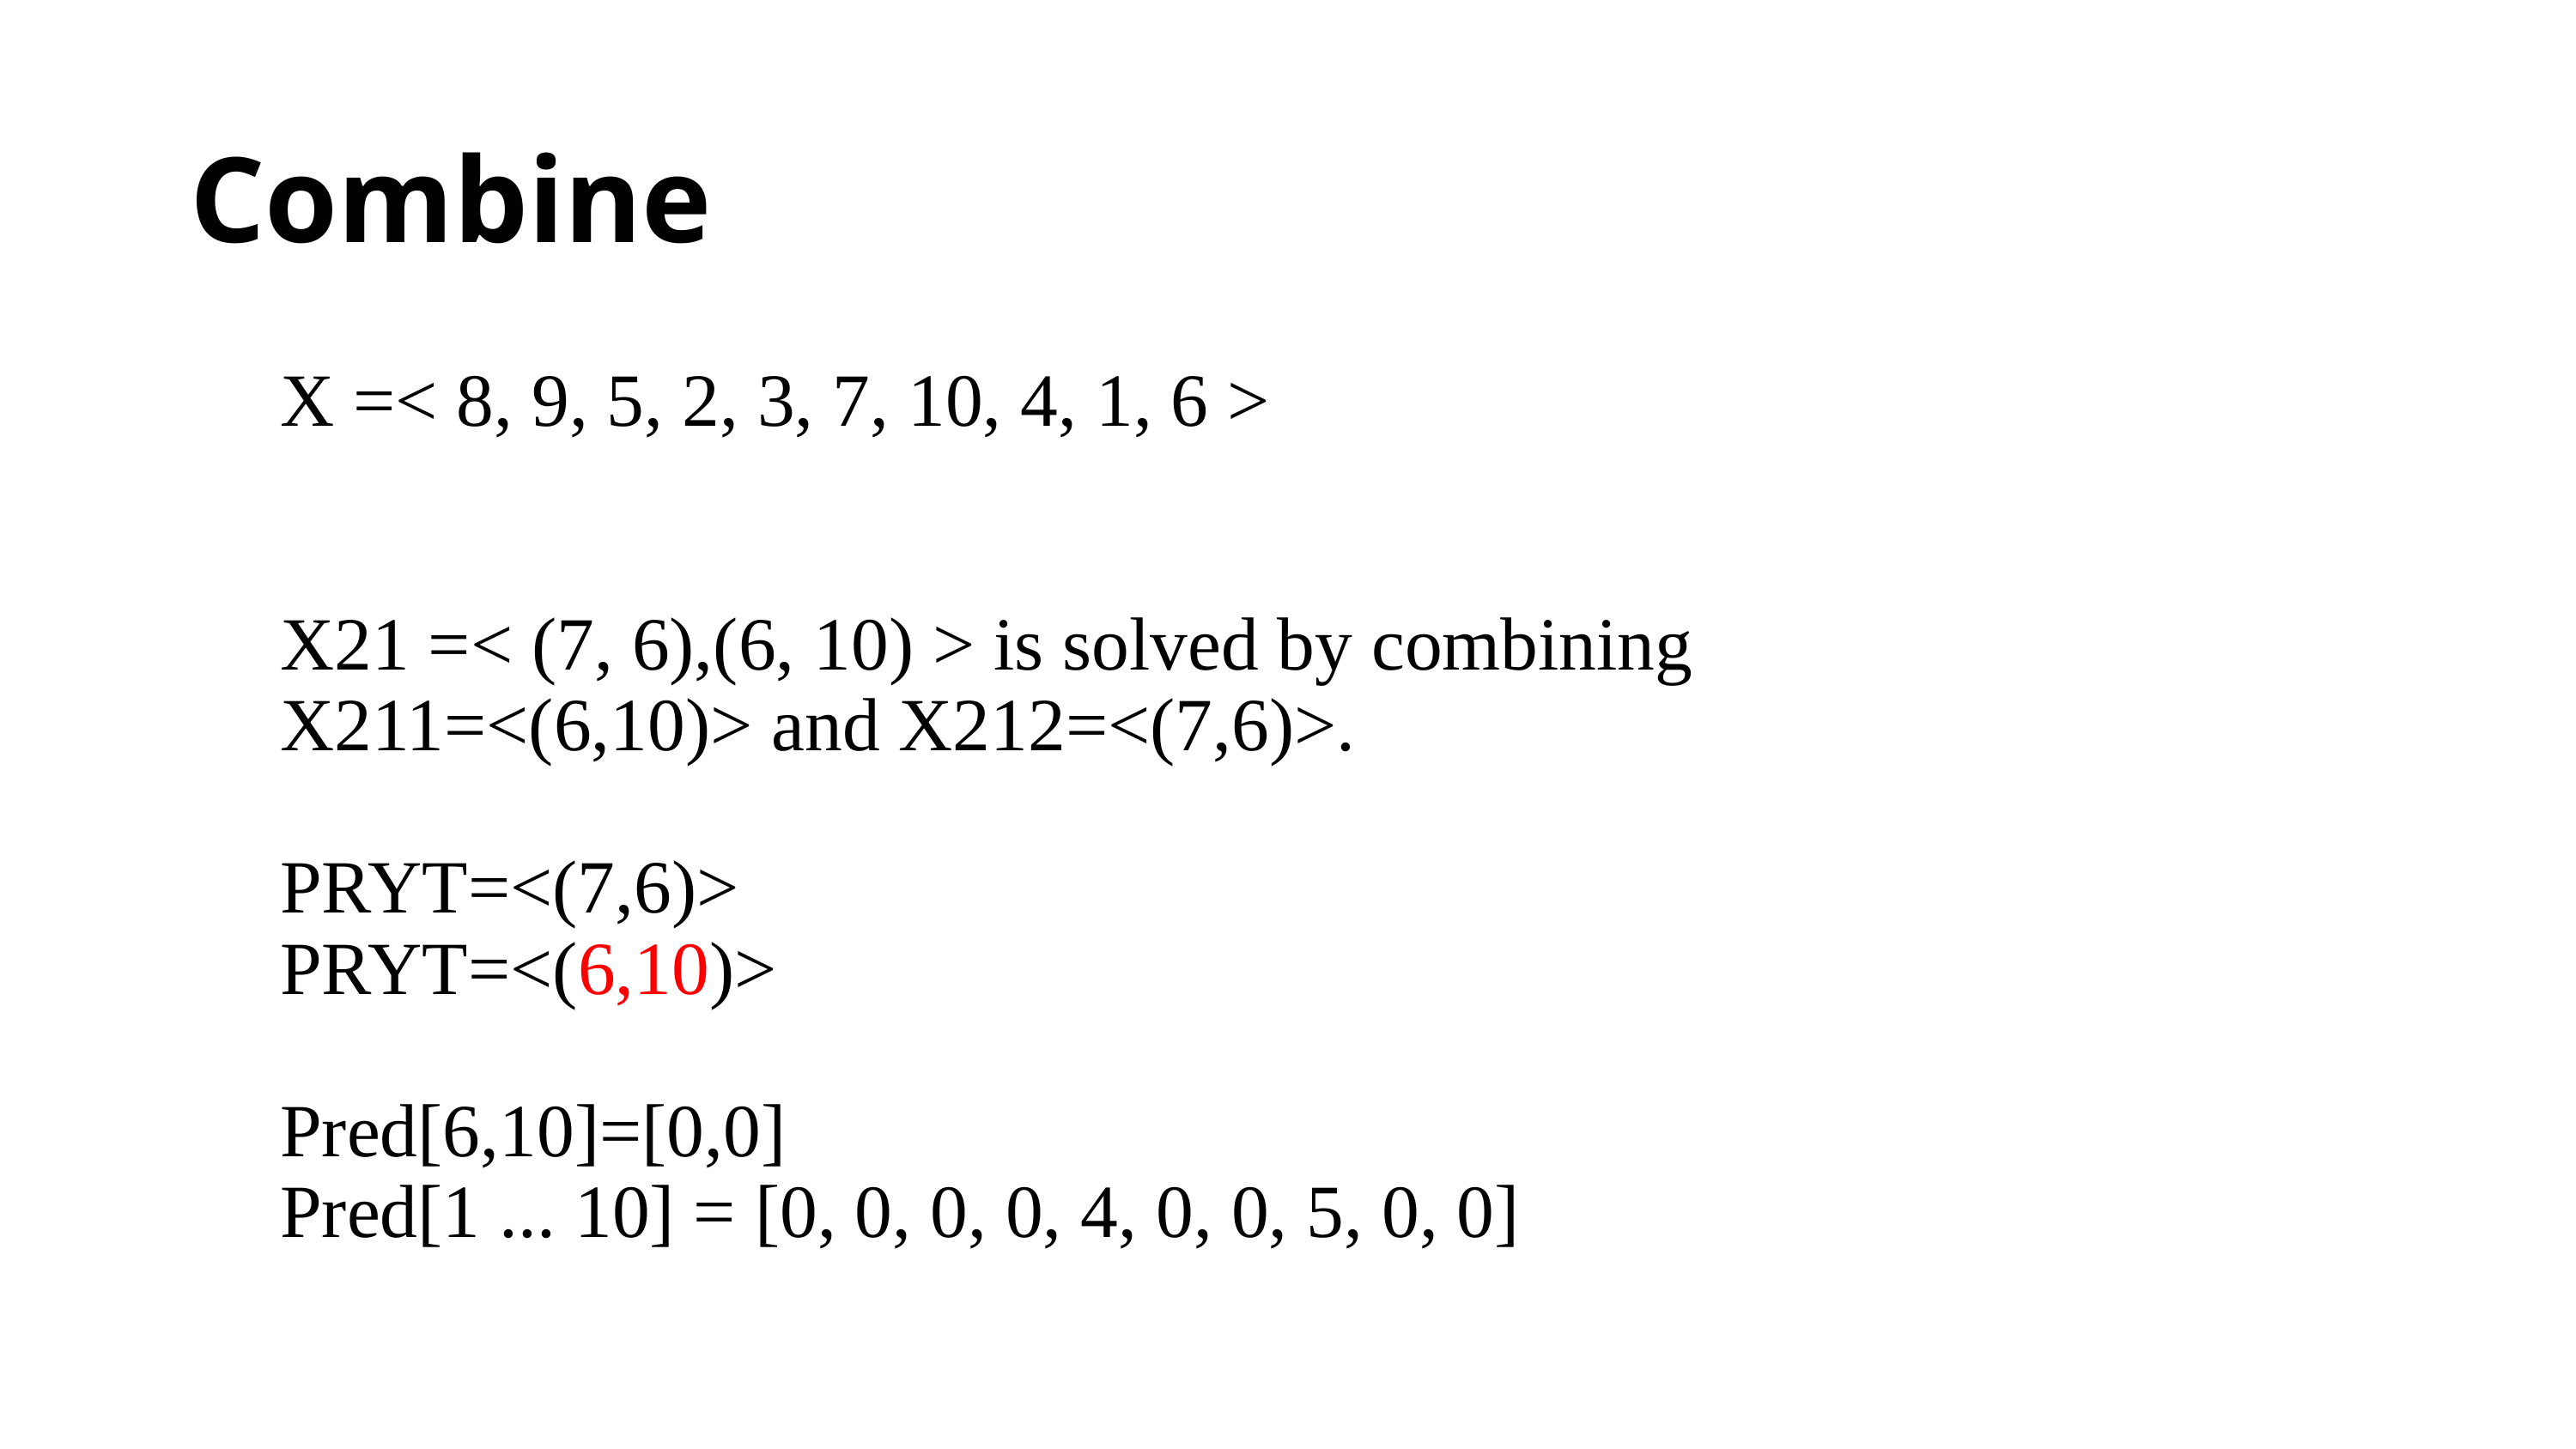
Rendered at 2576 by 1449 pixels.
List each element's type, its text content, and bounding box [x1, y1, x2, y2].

text_box X =< 8, 9, 5, 2, 3, 7, 10, 4, 1, 6 > X21 =< (7, 6),(6, 10) > is solved by combining X211=<(6,10)> and X212=<(7,6)>. PRYT=<(7,6)> PRYT=<(6,10)> Pred[6,10]=[0,0] Pred[1 ... 10] = [0, 0, 0, 0, 4, 0, 0, 5, 0, 0] [280, 360, 2432, 1253]
text_box Combine [190, 138, 2386, 266]
